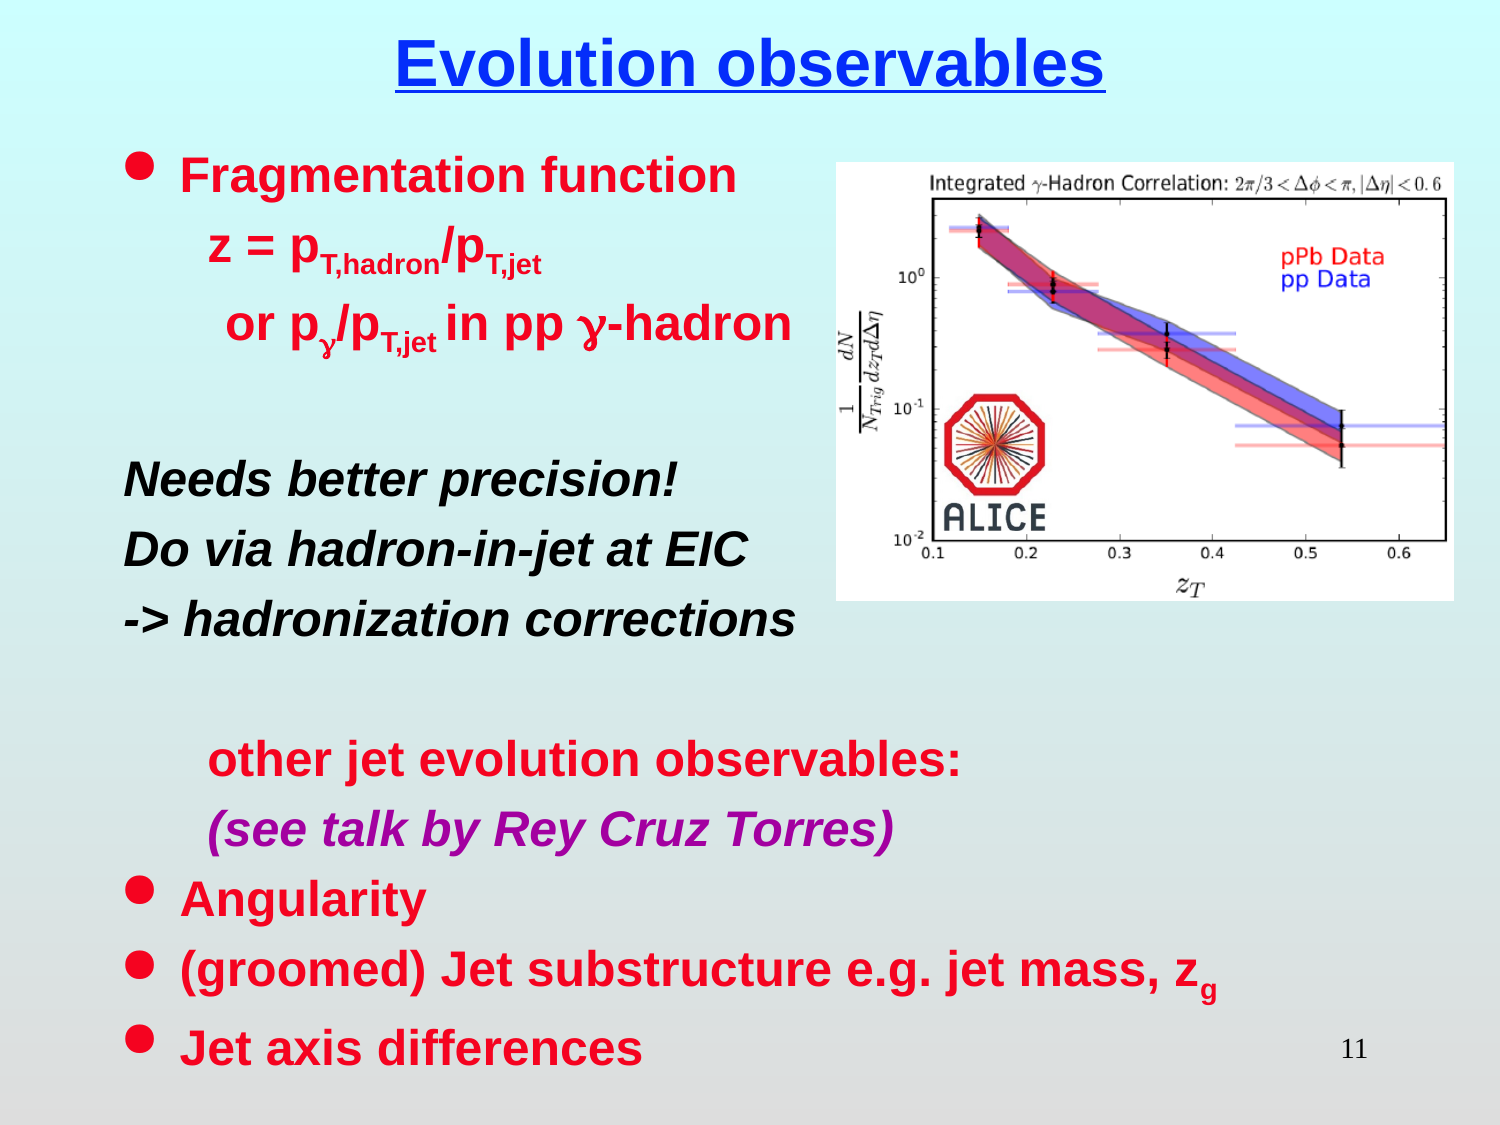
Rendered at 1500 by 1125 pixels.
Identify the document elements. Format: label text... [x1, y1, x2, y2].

picture [836, 162, 1454, 602]
list Fragmentation function z = pT,hadron/pT,jet or pg/pT,jet in pp g-hadron Needs better precision! Do via hadron-in-jet at EIC -> hadronization corrections other jet evolution observables: (see talk by Rey Cruz Torres) Angularity (groomed) Jet substructure e.g. jet mass, zg Jet axis differences [108, 134, 1384, 1059]
title Evolution observables [112, 21, 1388, 98]
slide_number 11 [1083, 1021, 1384, 1107]
